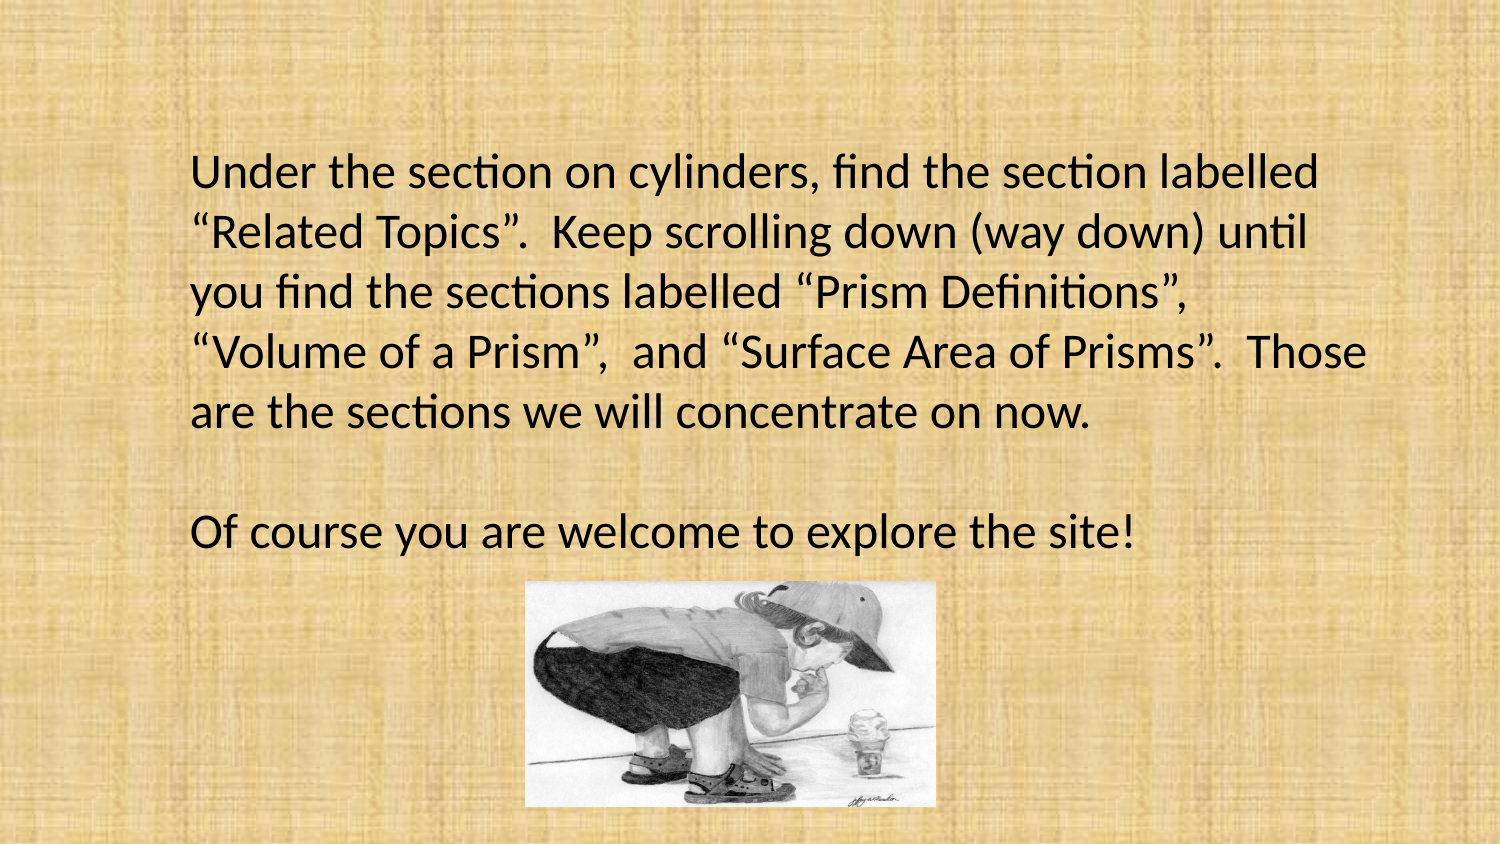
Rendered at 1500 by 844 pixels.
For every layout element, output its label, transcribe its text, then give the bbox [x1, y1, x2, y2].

picture [0, 0, 1500, 844]
text_box Under the section on cylinders, find the section labelled “Related Topics”. Keep scrolling down (way down) until you find the sections labelled “Prism Definitions”, “Volume of a Prism”, and “Surface Area of Prisms”. Those are the sections we will concentrate on now. Of course you are welcome to explore the site! [174, 131, 1388, 567]
